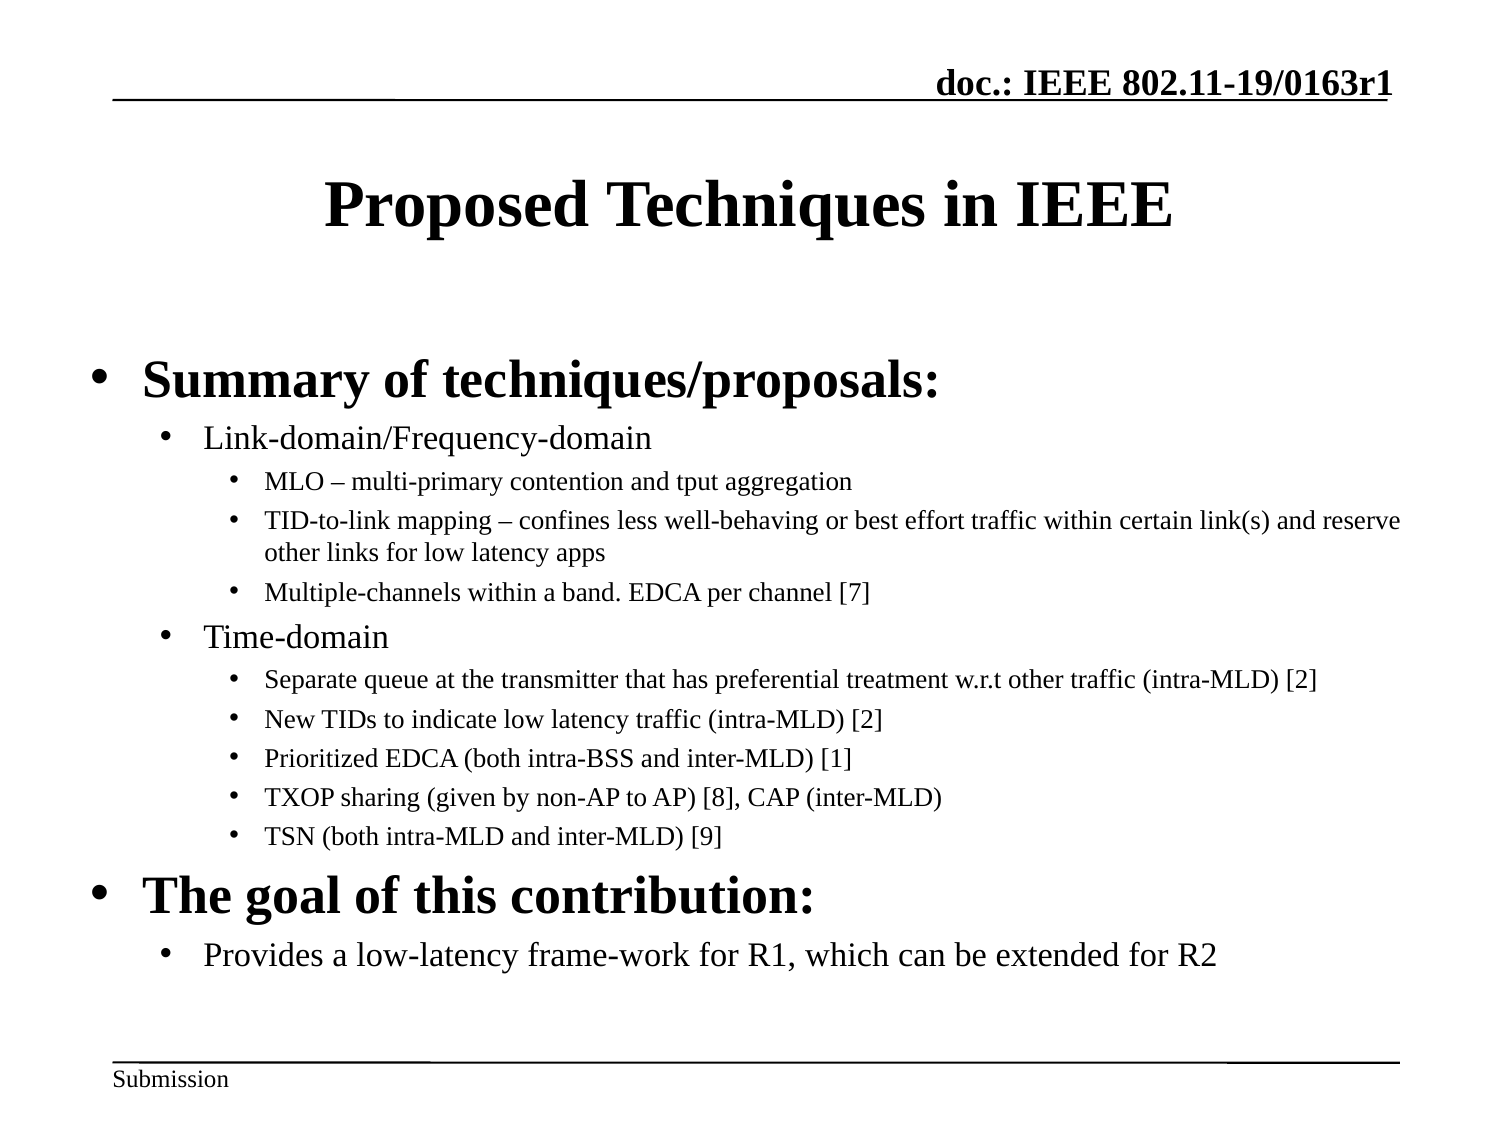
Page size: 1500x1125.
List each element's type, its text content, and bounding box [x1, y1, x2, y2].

title Proposed Techniques in IEEE [112, 112, 1388, 284]
list Summary of techniques/proposals: Link-domain/Frequency-domain MLO – multi-primary contention and tput aggregation TID-to-link mapping – confines less well-behaving or best effort traffic within certain link(s) and reserve other links for low latency apps Multiple-channels within a band. EDCA per channel [7] Time-domain Separate queue at the transmitter that has preferential treatment w.r.t other traffic (intra-MLD) [2] New TIDs to indicate low latency traffic (intra-MLD) [2] Prioritized EDCA (both intra-BSS and inter-MLD) [1] TXOP sharing (given by non-AP to AP) [8], CAP (inter-MLD) TSN (both intra-MLD and inter-MLD) [9] The goal of this contribution: Provides a low-latency frame-work for R1, which can be extended for R2 [74, 284, 1455, 985]
